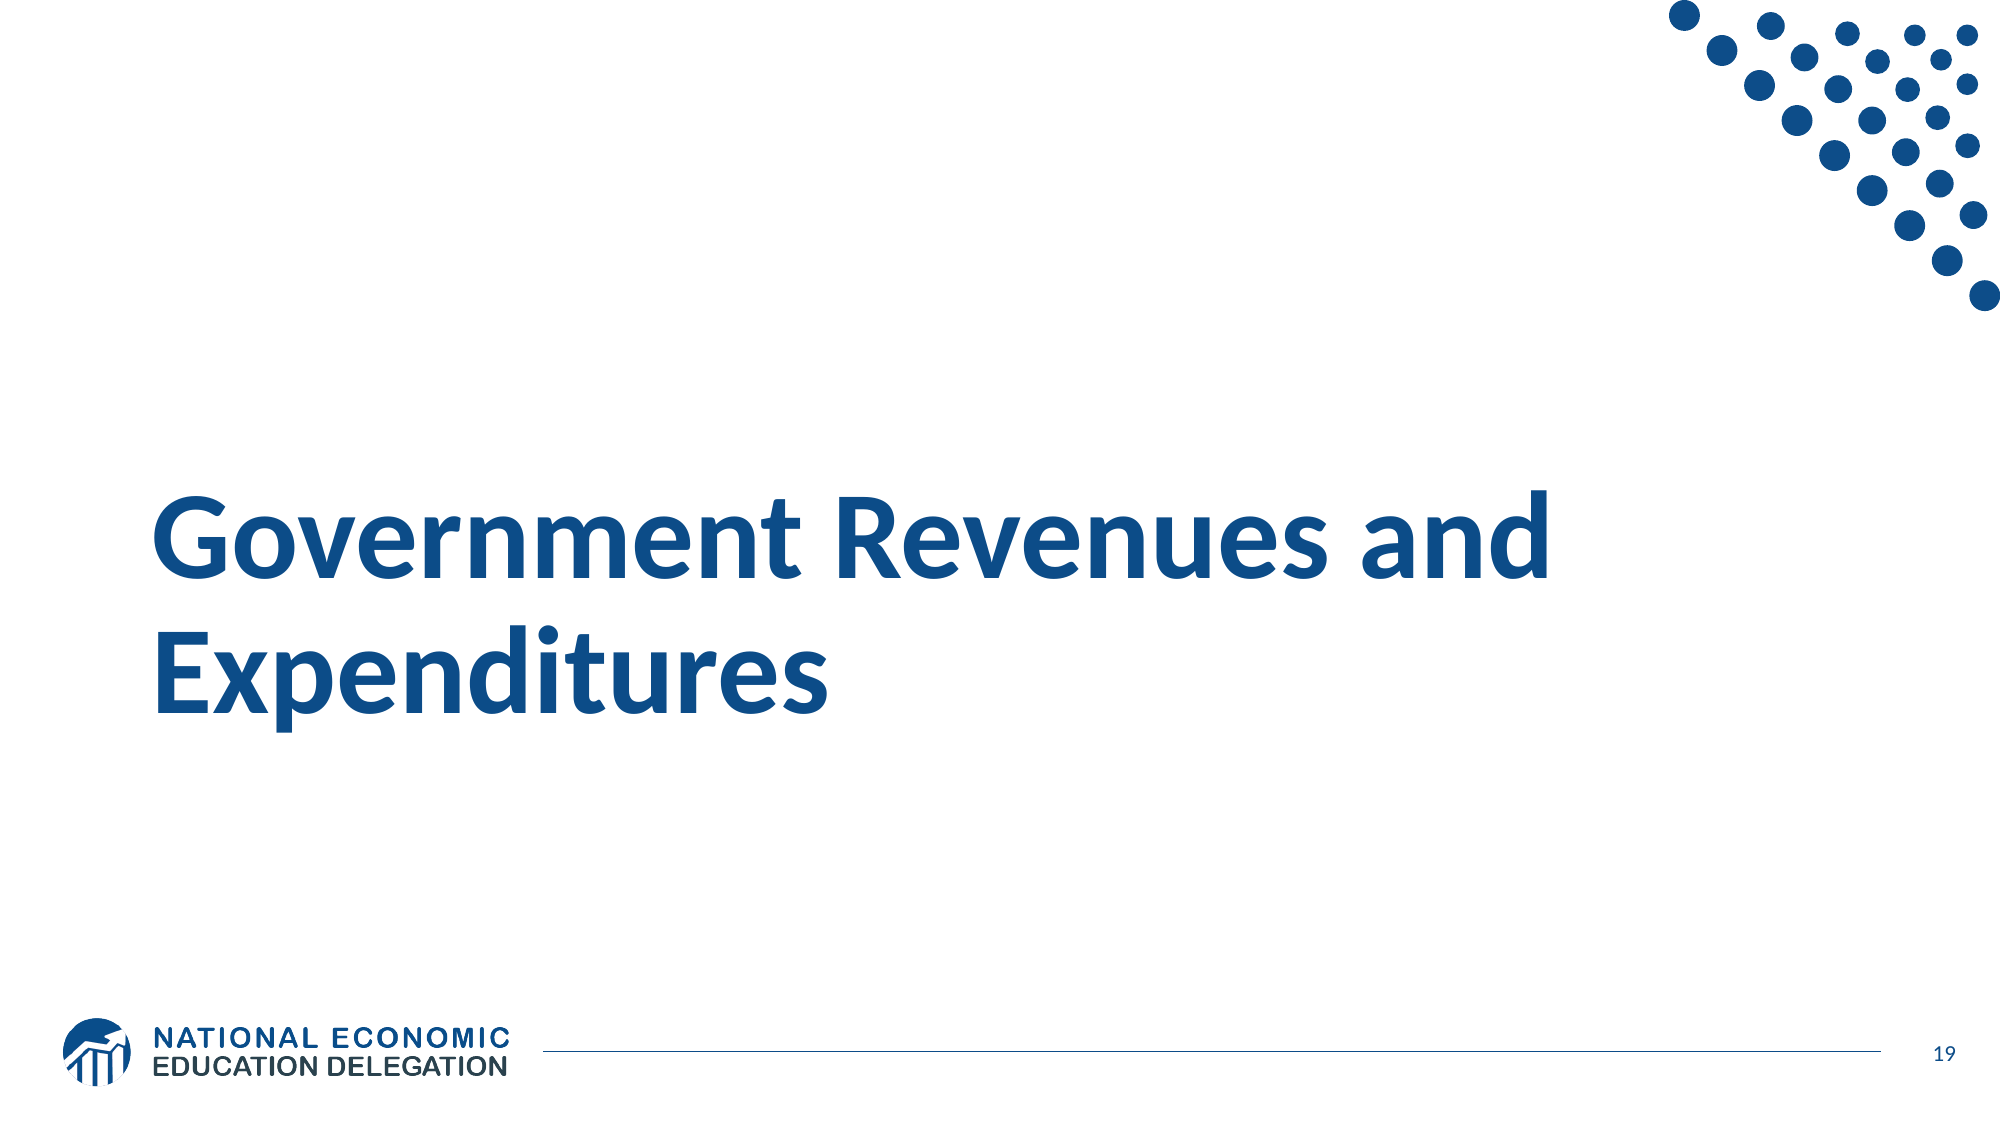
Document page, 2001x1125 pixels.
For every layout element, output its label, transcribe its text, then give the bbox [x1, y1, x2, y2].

title Government Revenues and Expenditures [136, 280, 1862, 749]
slide_number 19 [1521, 1022, 1972, 1082]
picture [55, 1013, 520, 1091]
